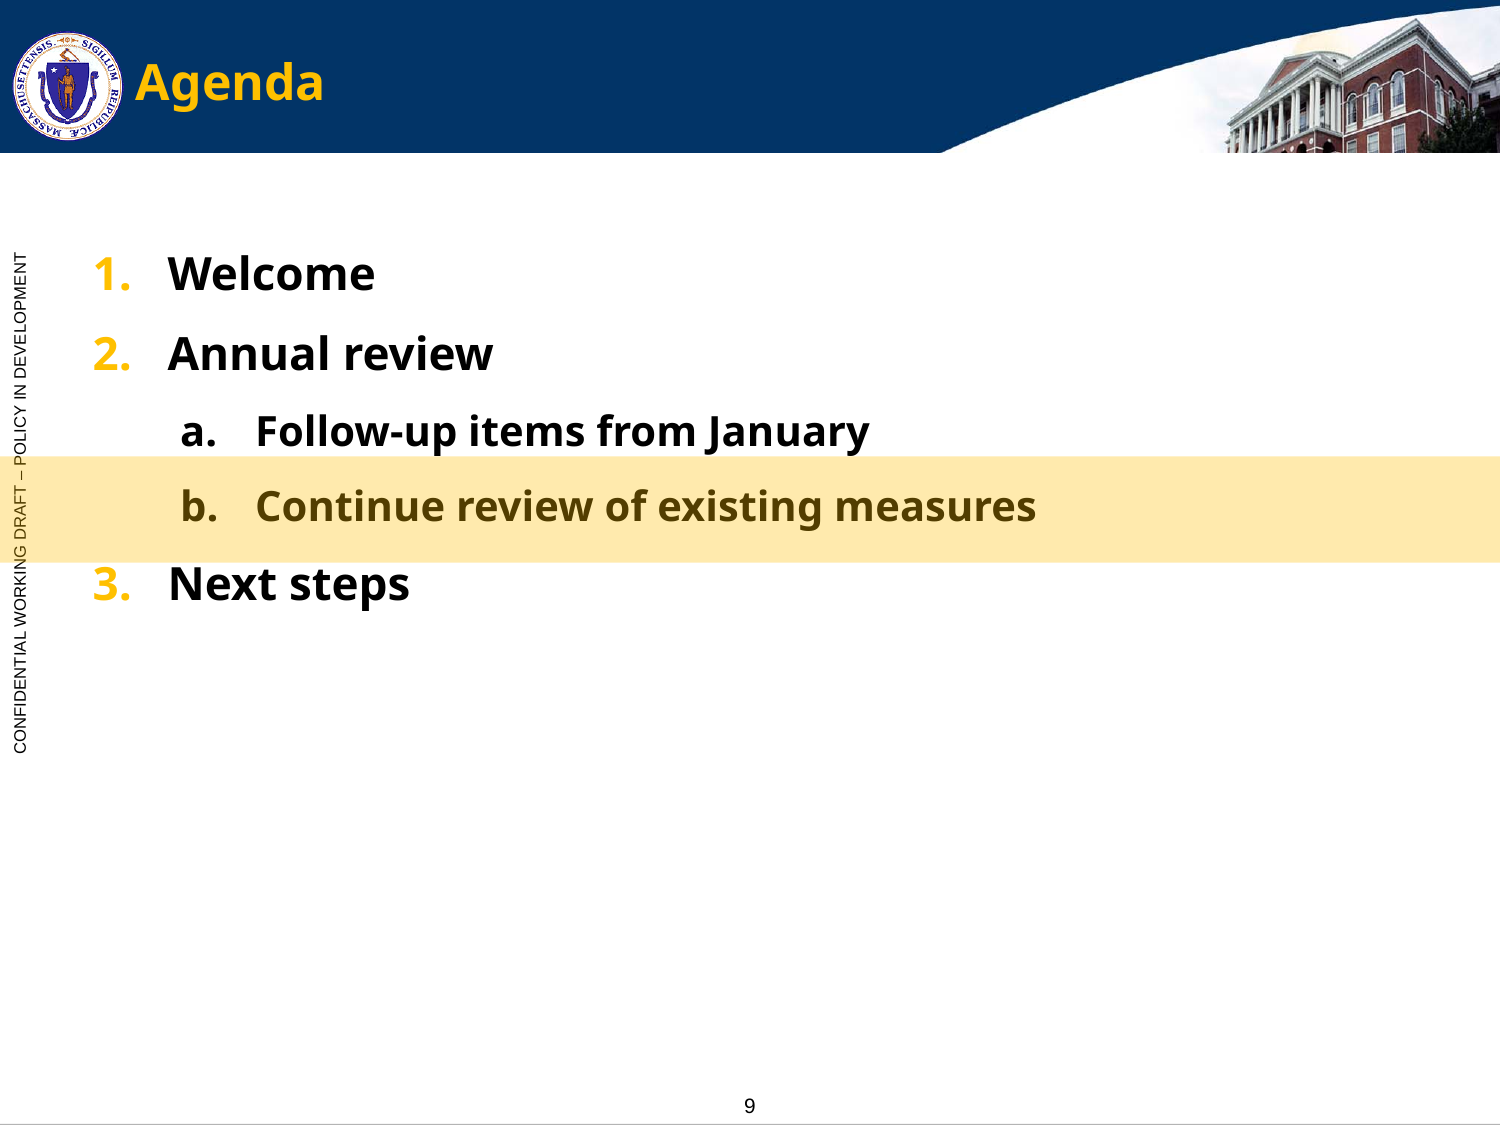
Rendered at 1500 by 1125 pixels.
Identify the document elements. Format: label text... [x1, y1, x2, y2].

text_box [0, 454, 1500, 565]
list Welcome Annual review Follow-up items from January Continue review of existing measures Next steps [85, 565, 1475, 985]
title Agenda [120, 17, 1051, 144]
list Welcome Annual review Follow-up items from January Continue review of existing measures Next steps [85, 237, 1475, 454]
picture [0, 0, 1500, 153]
